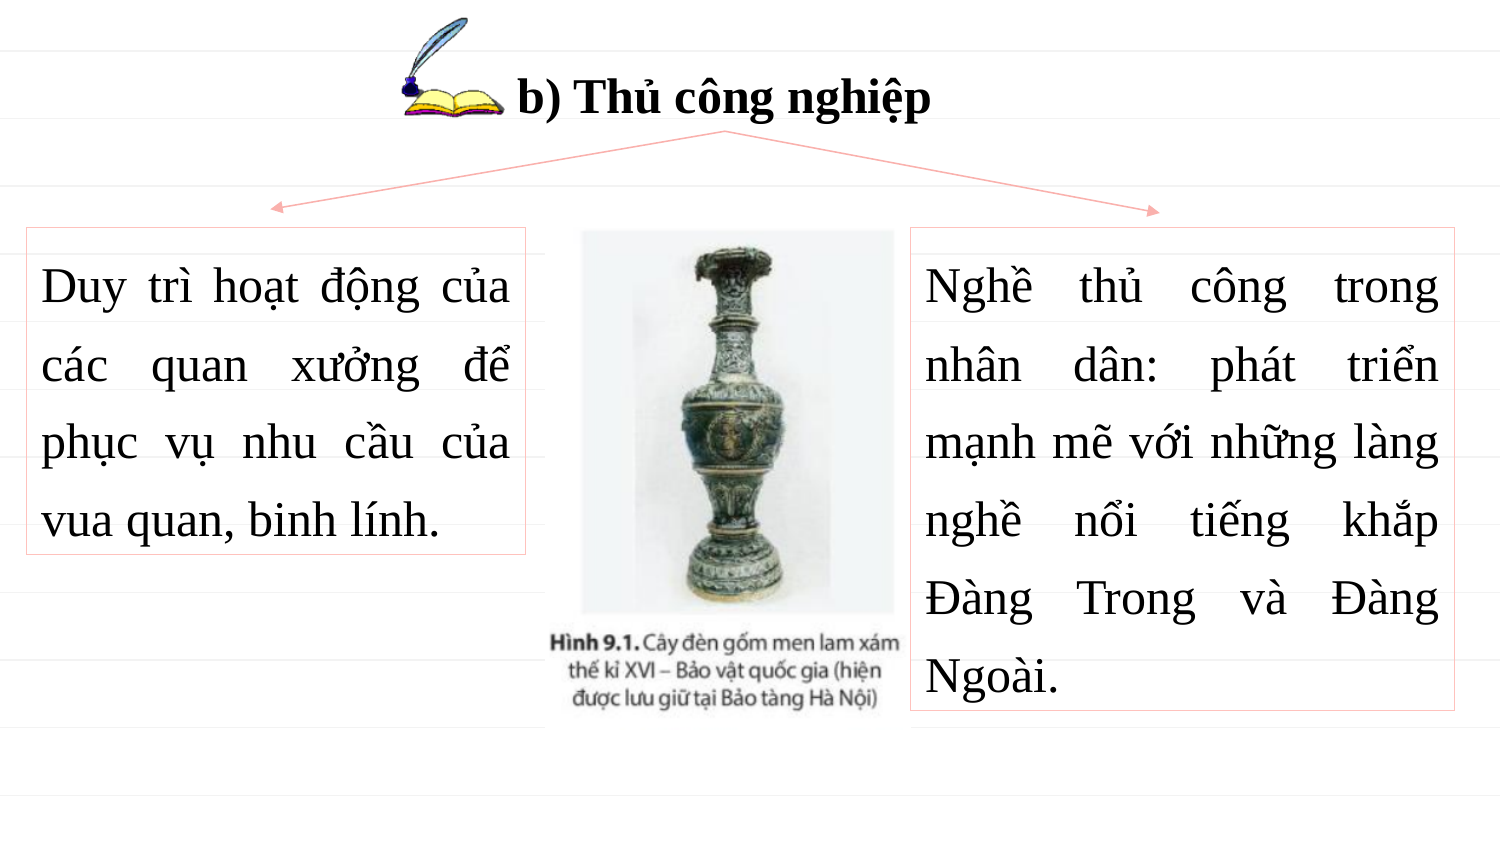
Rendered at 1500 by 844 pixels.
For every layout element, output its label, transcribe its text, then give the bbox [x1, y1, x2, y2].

text_box Nghề thủ công trong nhân dân: phát triển mạnh mẽ với những làng nghề nổi tiếng khắp Đàng Trong và Đàng Ngoài. [911, 227, 1455, 711]
picture [387, 0, 514, 118]
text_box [724, 131, 1161, 214]
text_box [270, 131, 723, 210]
text_box Duy trì hoạt động của các quan xưởng để phục vụ nhu cầu của vua quan, binh lính. [26, 227, 526, 555]
picture [544, 227, 911, 730]
text_box b) Thủ công nghiệp [502, 56, 947, 130]
